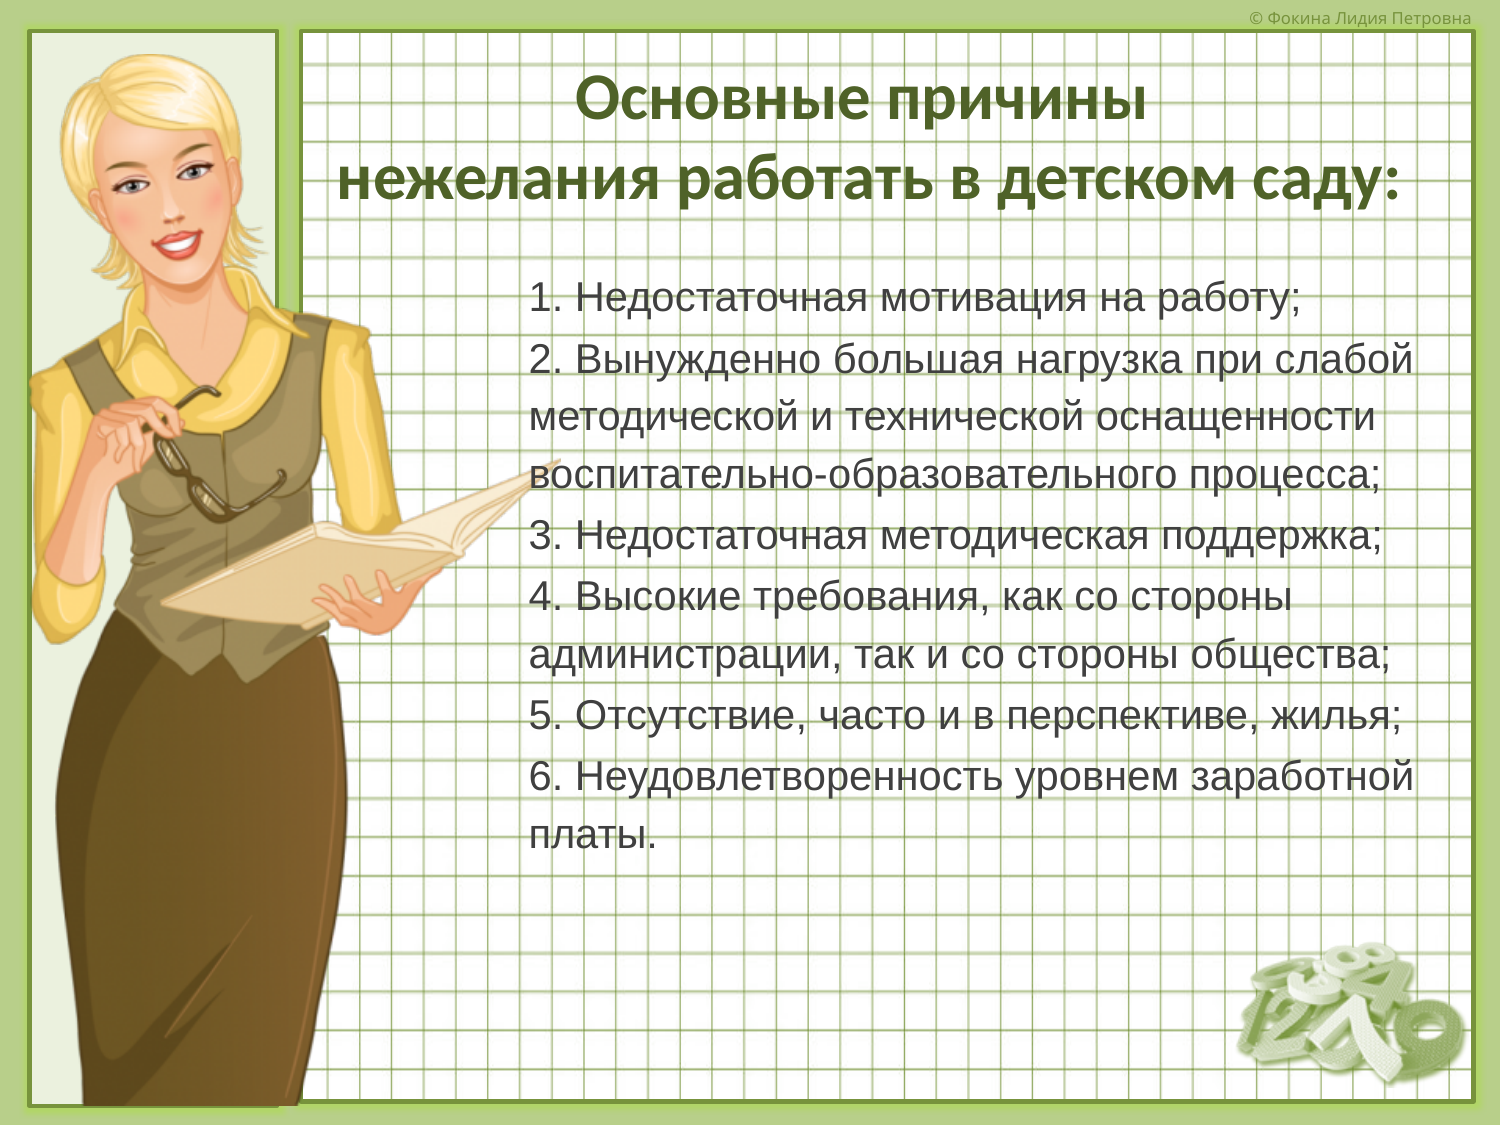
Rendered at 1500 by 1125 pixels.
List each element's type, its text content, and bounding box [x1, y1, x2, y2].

title Основные причины нежелания работать в детском саду: [253, 45, 1471, 233]
picture [29, 54, 561, 1106]
text_box 1. Недостаточная мотивация на работу; 2. Вынужденно большая нагрузка при слабой методической и технической оснащенности воспитательно-образовательного процесса; 3. Недостаточная методическая поддержка; 4. Высокие требования, как со стороны администрации, так и со стороны общества; 5. Отсутствие, часто и в перспективе, жилья; 6. Неудовлетворенность уровнем заработной платы. [513, 255, 1483, 865]
